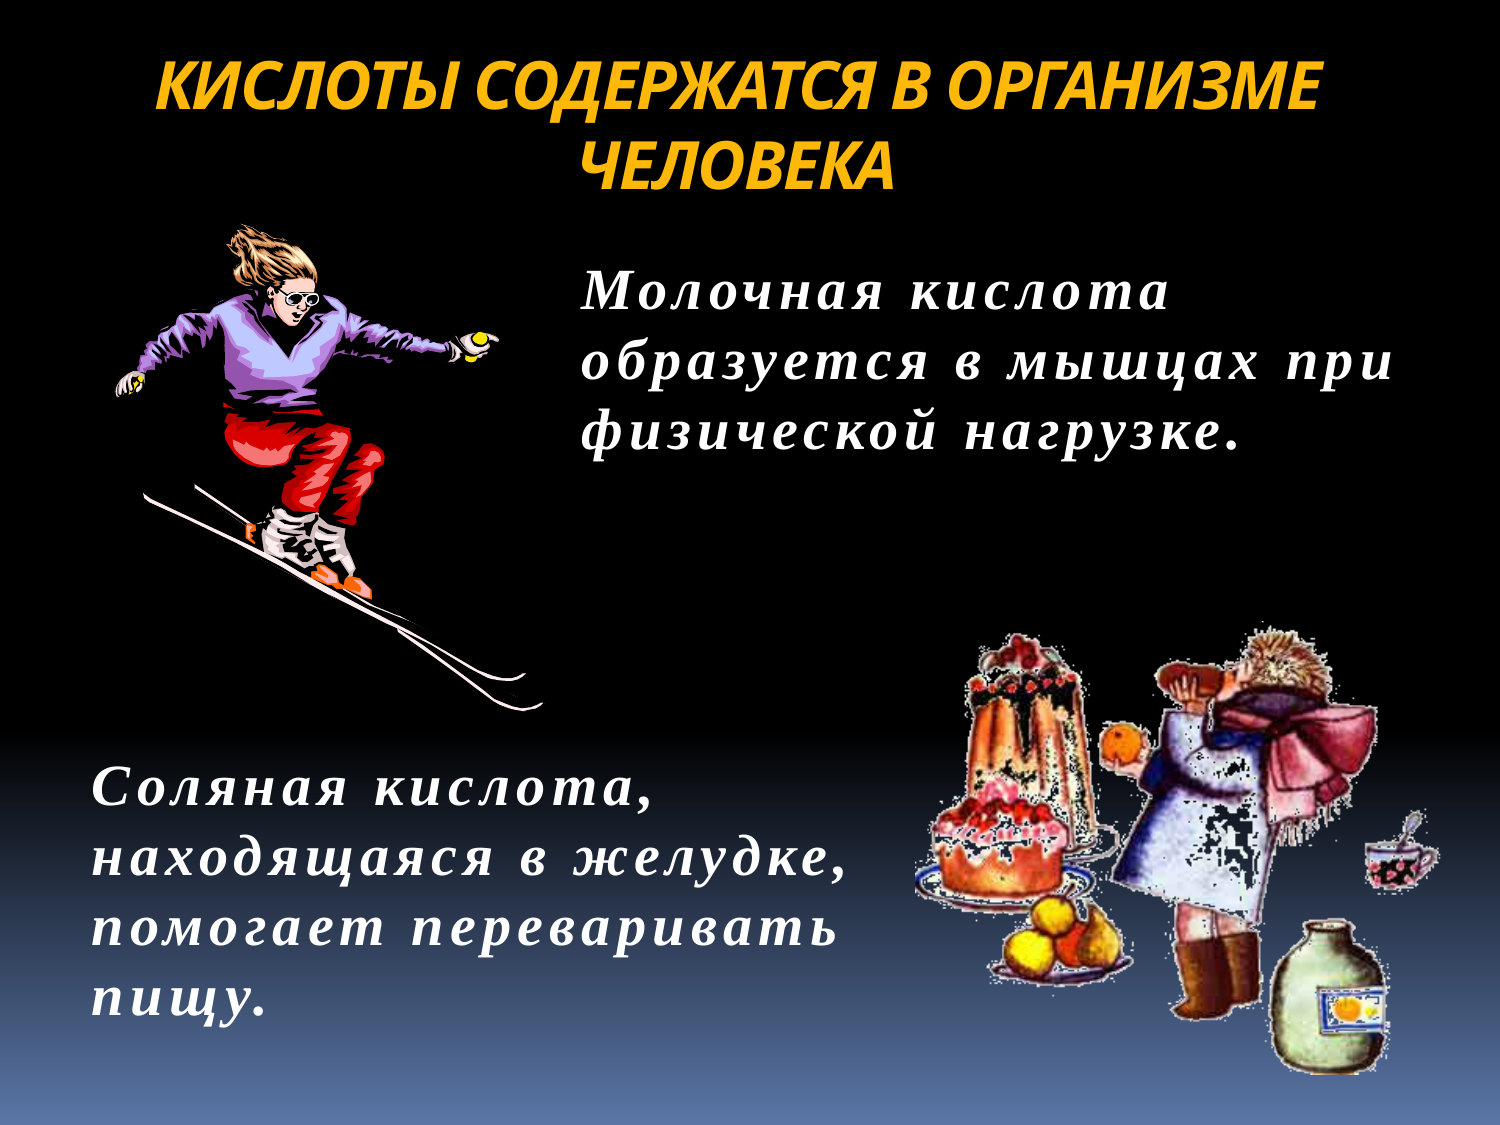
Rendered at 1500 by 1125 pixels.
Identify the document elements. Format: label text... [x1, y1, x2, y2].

text_box Соляная кислота, находящаяся в желудке, помогает переваривать пищу. [76, 739, 906, 1035]
picture [28, 219, 552, 717]
title КИСЛОТЫ СОДЕРЖАТСЯ В ОРГАНИЗМЕ ЧЕЛОВЕКА [82, 35, 1393, 223]
text_box Молочная кислота образуется в мышцах при физической нагрузке. [566, 243, 1459, 469]
picture [914, 621, 1443, 1076]
